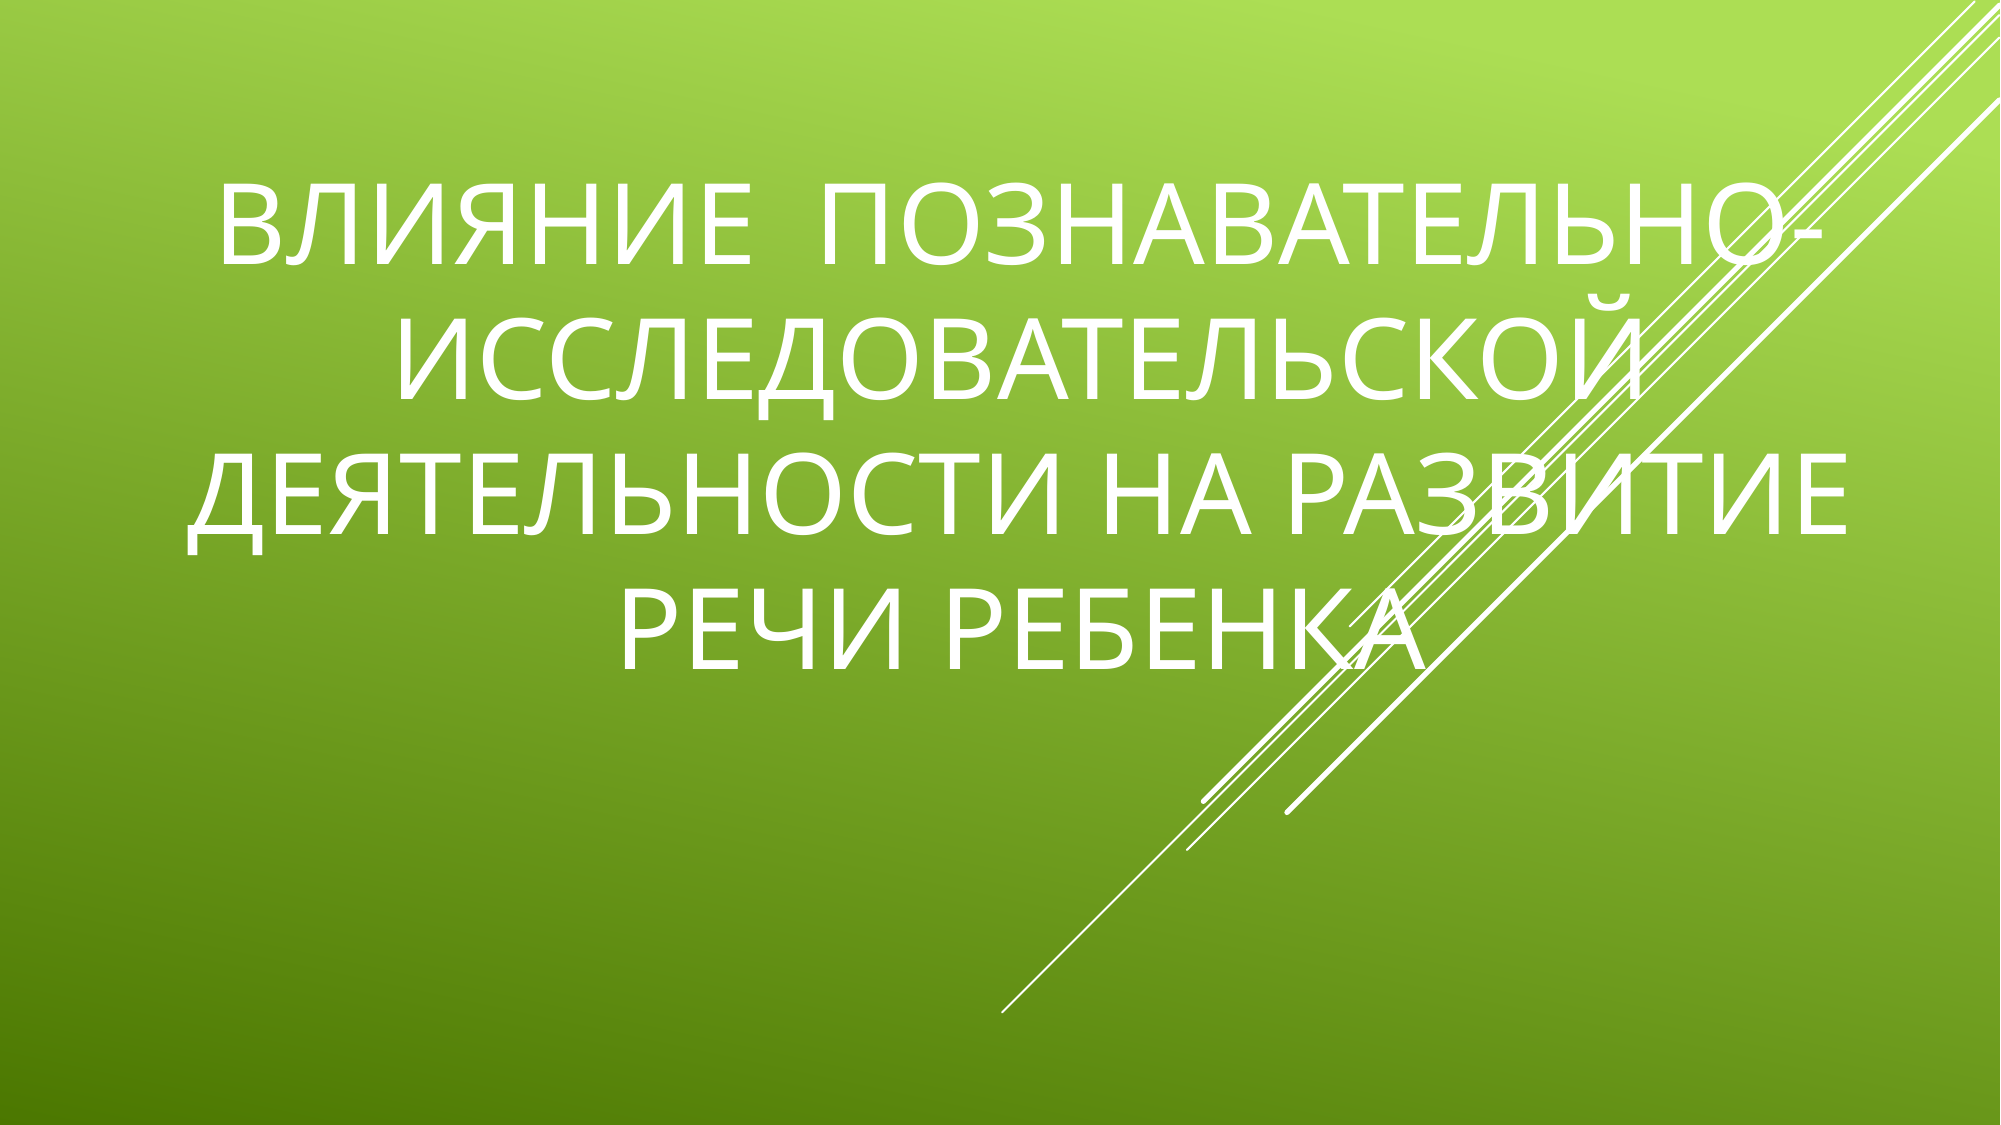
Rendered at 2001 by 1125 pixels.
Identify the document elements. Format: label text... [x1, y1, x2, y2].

title Влияние познавательно-исследовательской деятельности на развитие речи ребенка [112, 112, 1929, 700]
